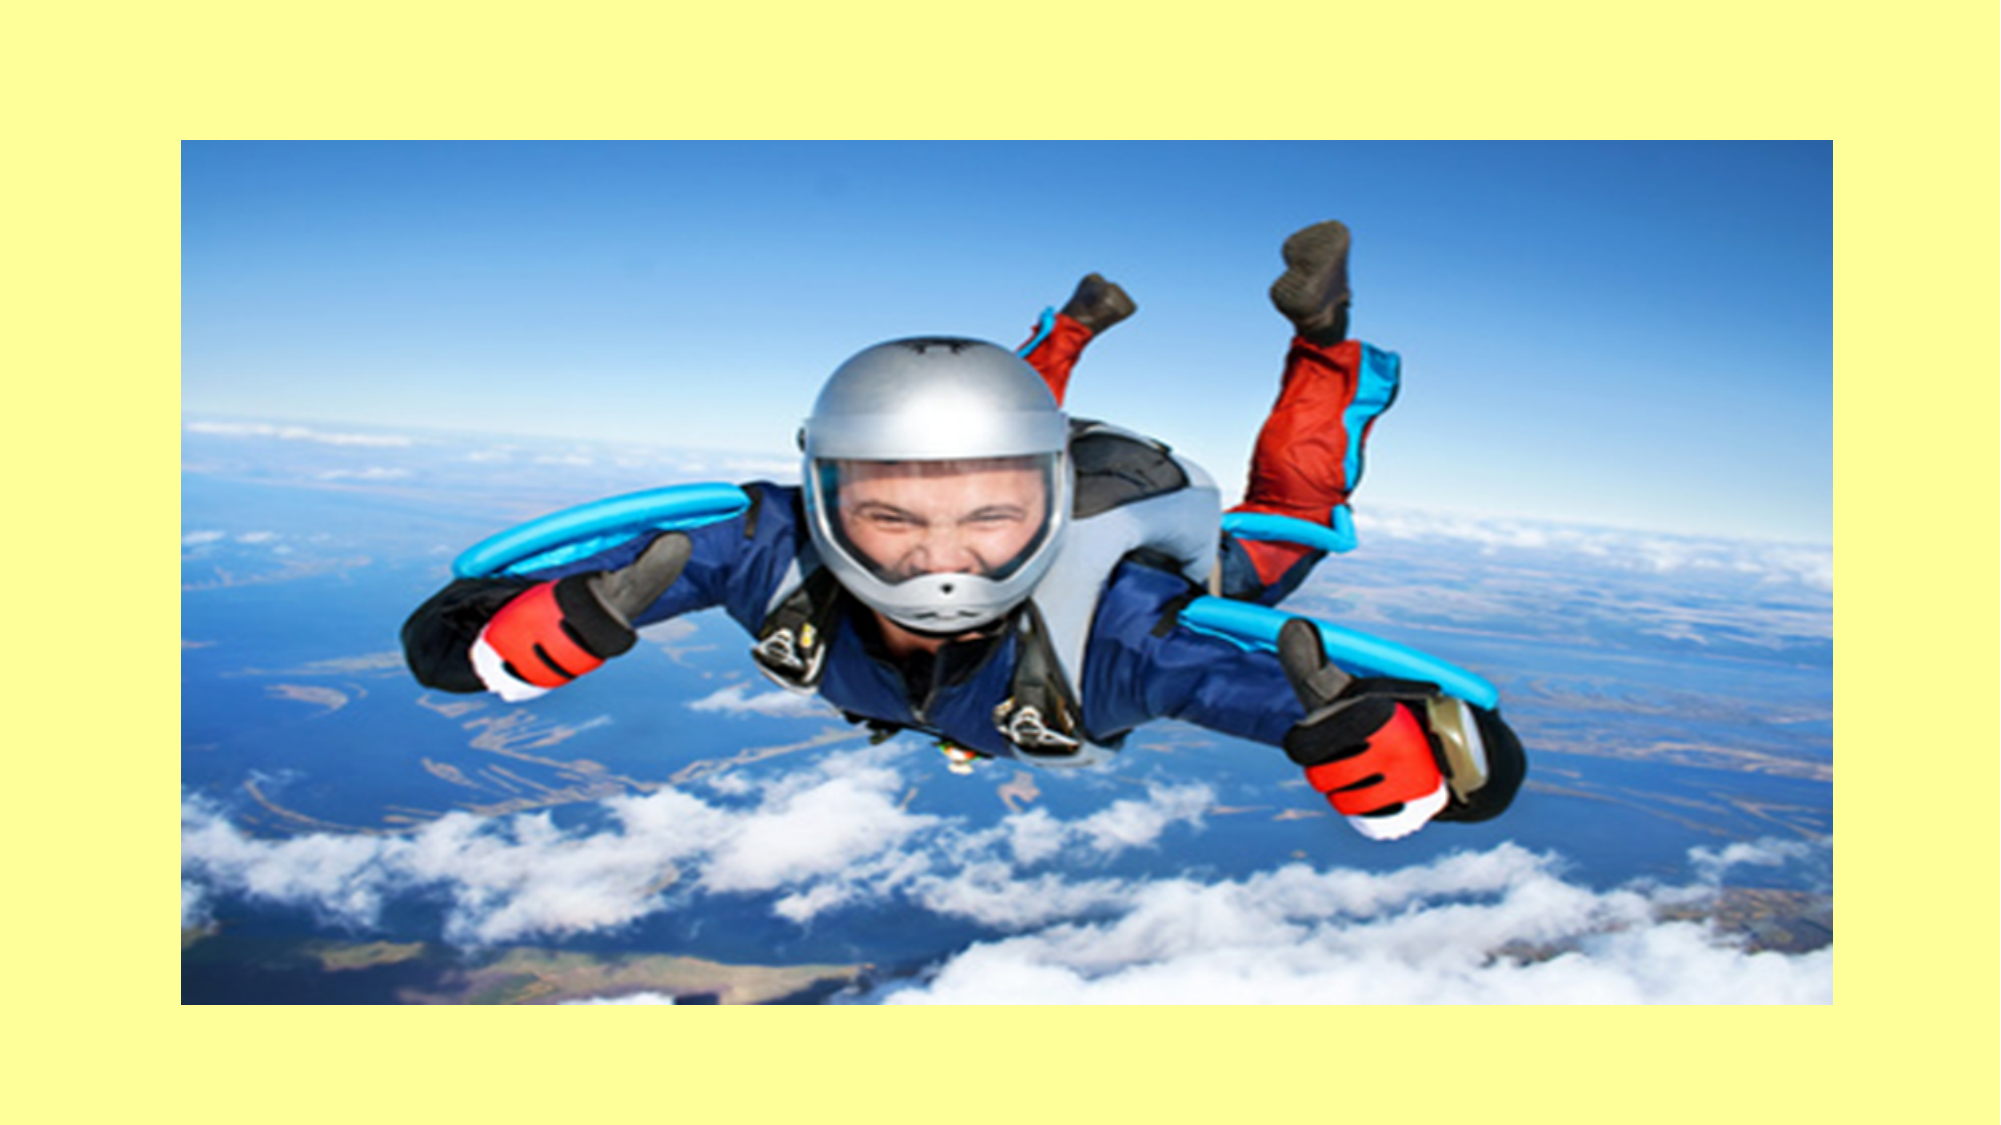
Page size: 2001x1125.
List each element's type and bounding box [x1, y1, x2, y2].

list [181, 140, 1833, 1005]
